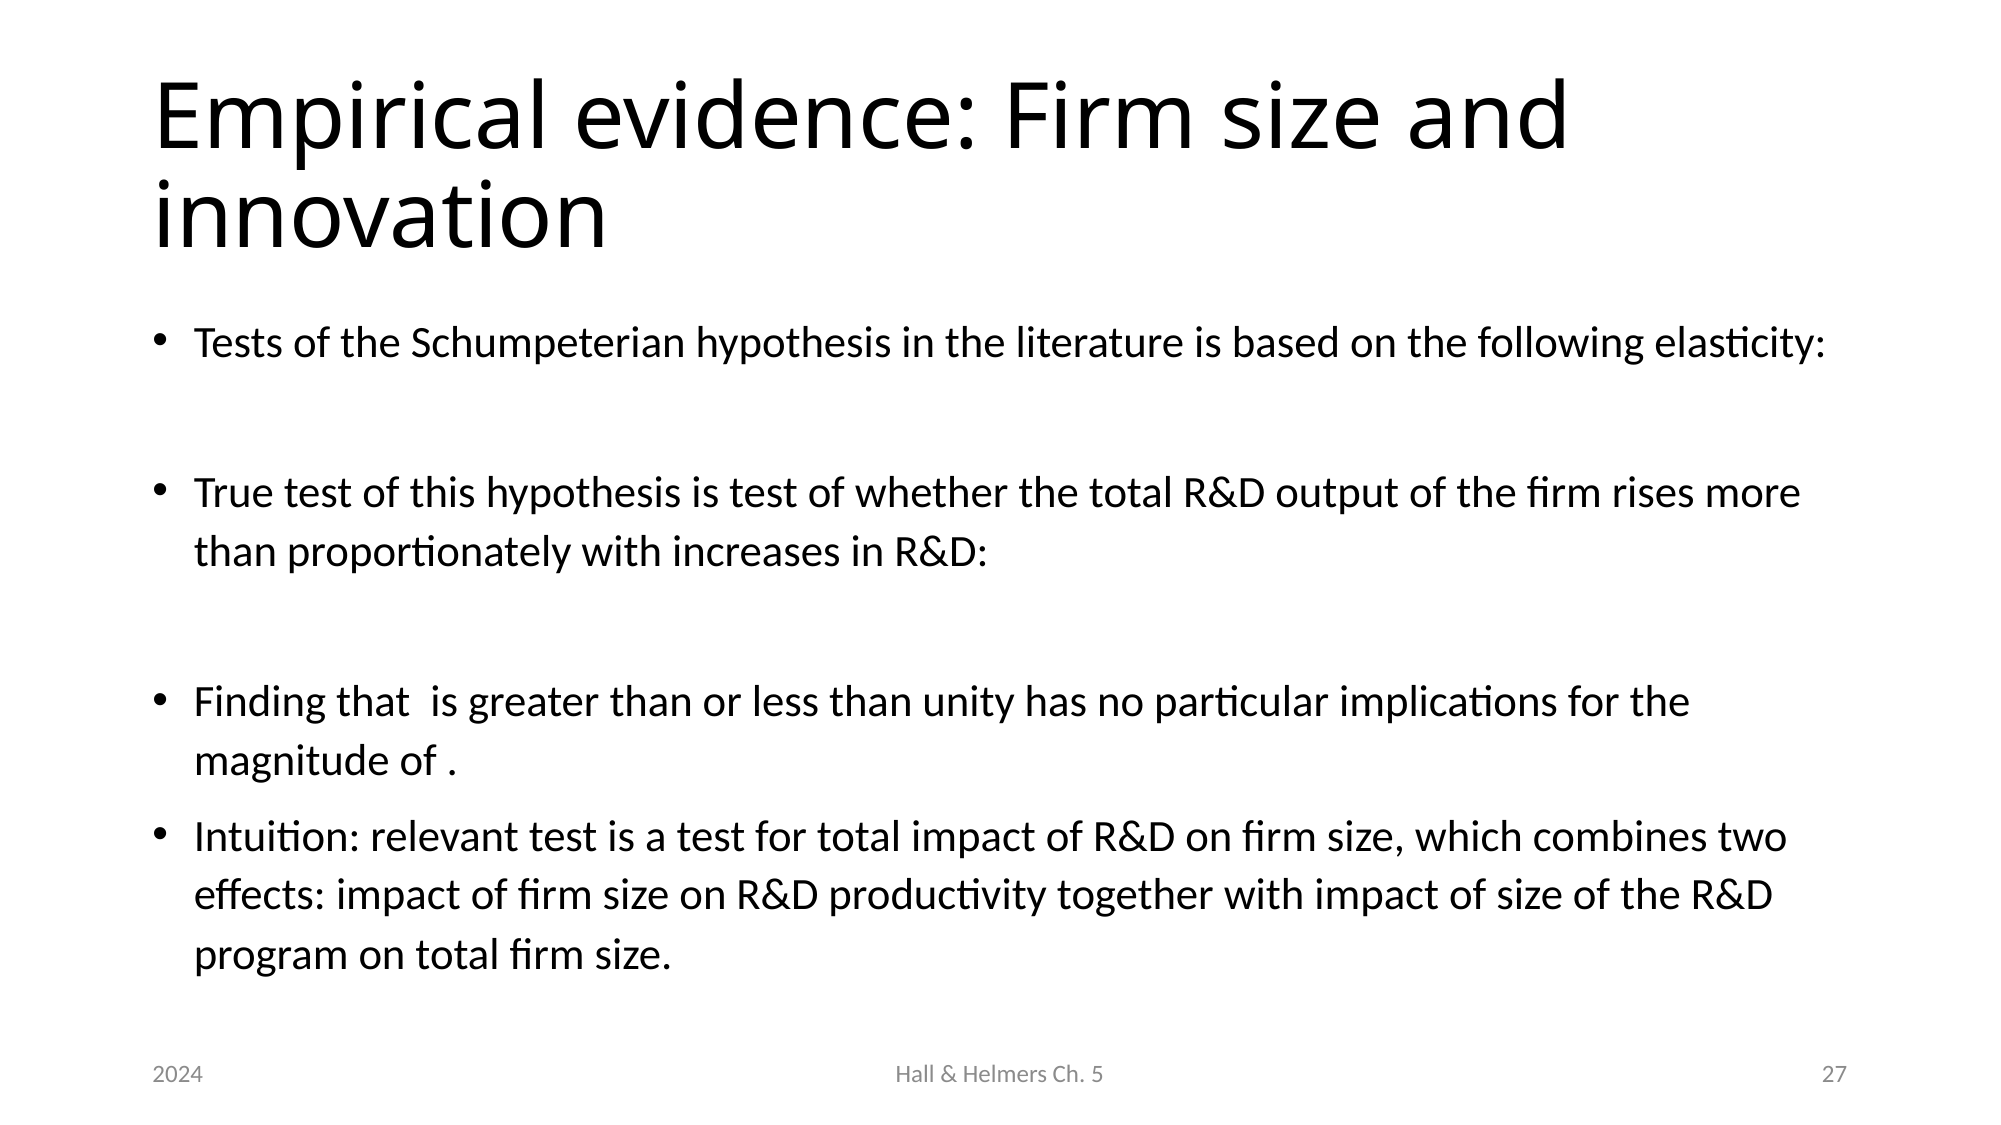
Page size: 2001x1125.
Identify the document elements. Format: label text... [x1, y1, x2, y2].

footer Hall & Helmers Ch. 5 [662, 1042, 1338, 1103]
slide_number 27 [1412, 1042, 1863, 1103]
slide_number 2024 [137, 1042, 588, 1103]
title Empirical evidence: Firm size and innovation [137, 59, 1863, 278]
